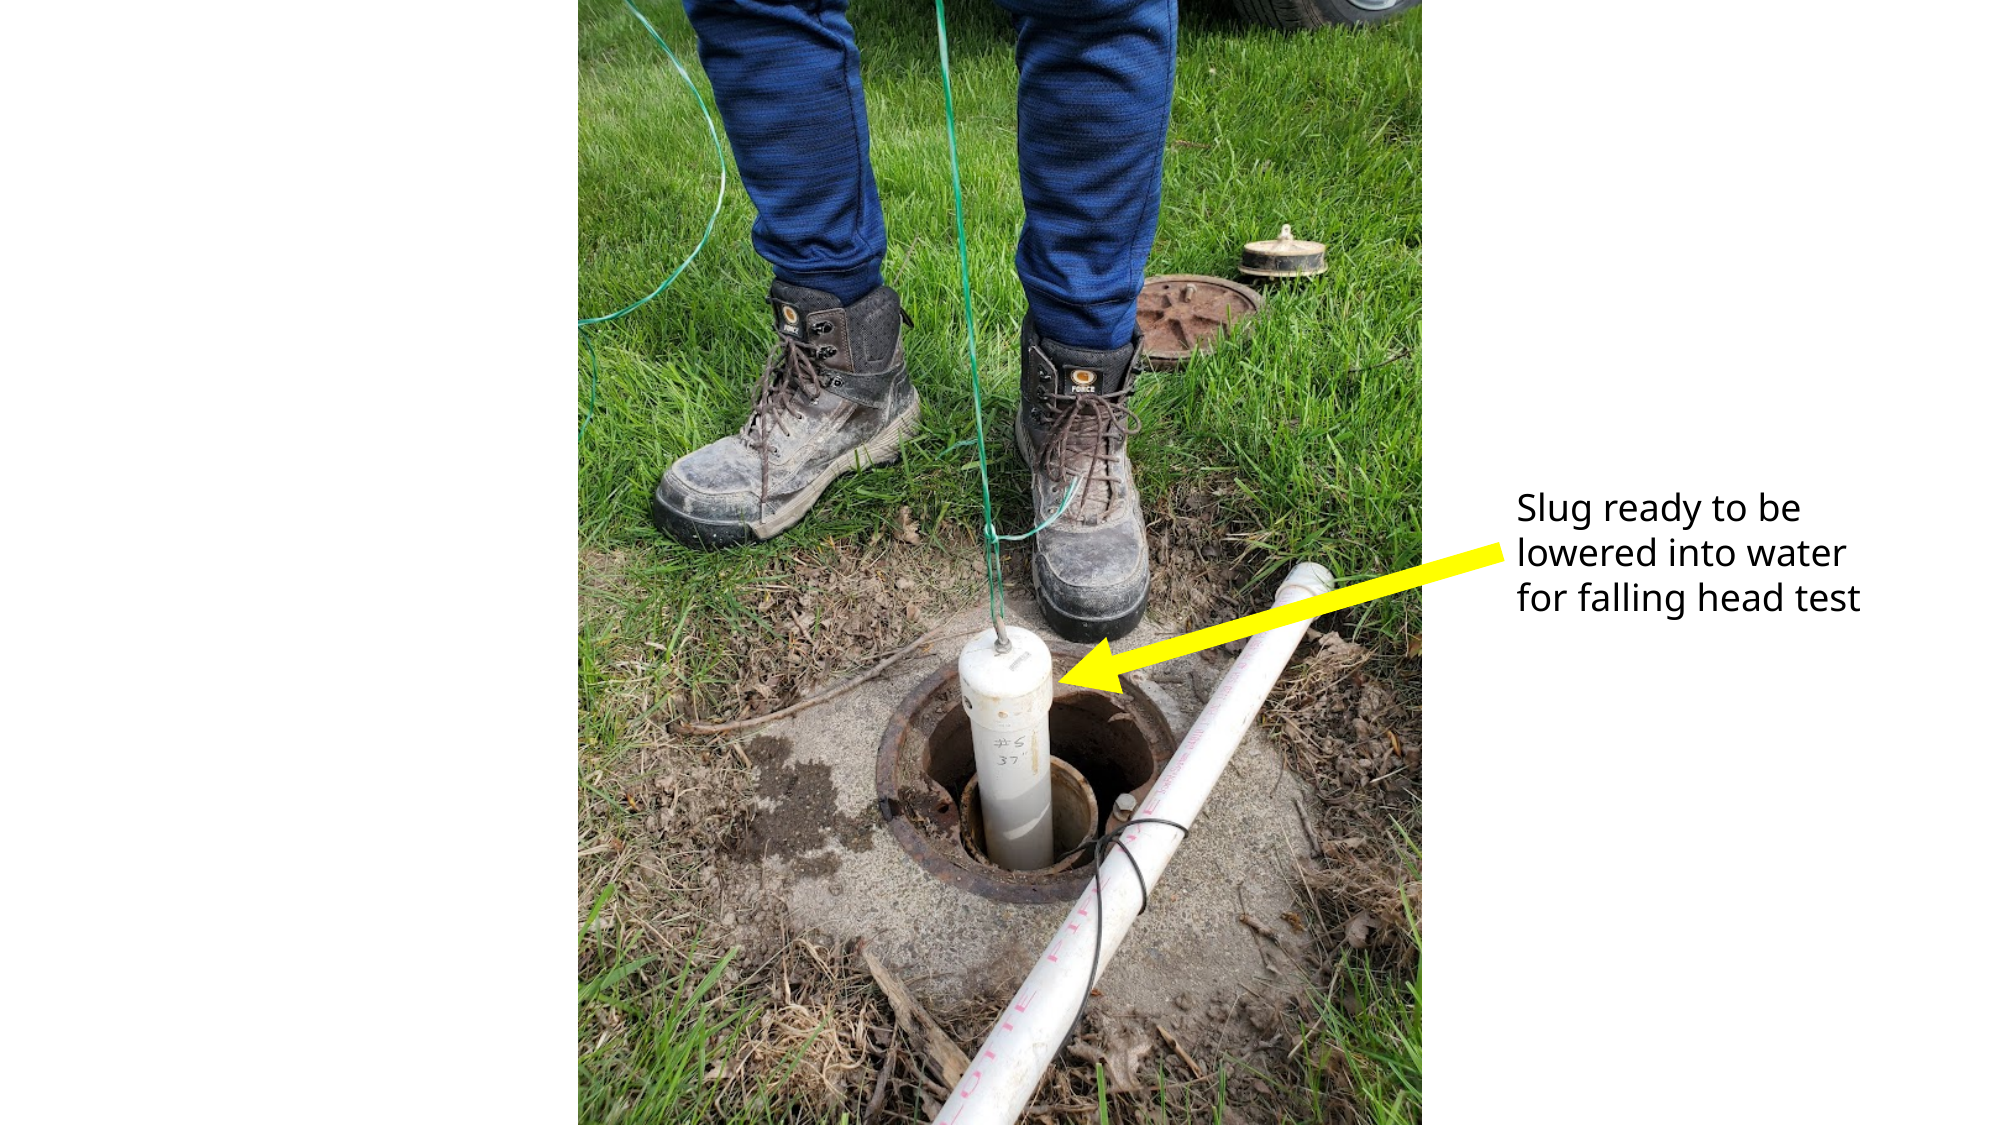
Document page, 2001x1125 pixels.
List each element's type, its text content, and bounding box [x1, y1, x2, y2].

picture [577, 0, 1423, 1125]
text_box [1057, 551, 1503, 683]
text_box Slug ready to be lowered into water for falling head test [1501, 476, 1882, 627]
